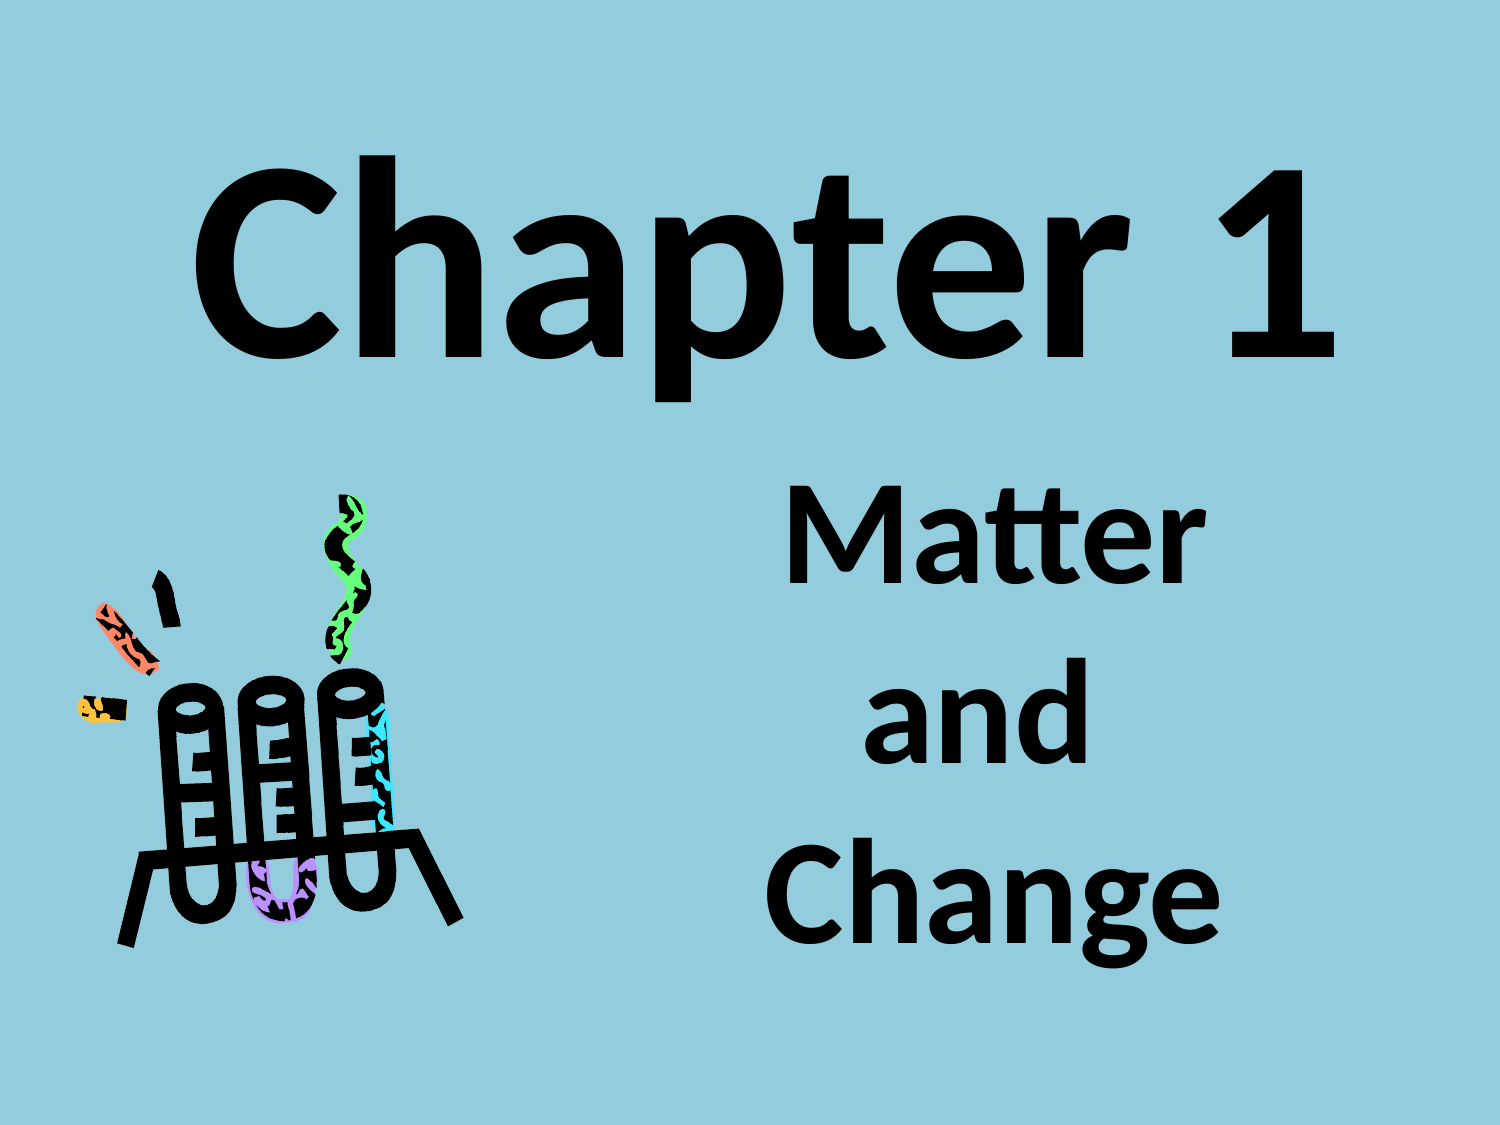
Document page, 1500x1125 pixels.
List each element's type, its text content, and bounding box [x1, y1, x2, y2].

text_box Matter and Change [464, 425, 1500, 981]
picture [78, 500, 448, 941]
text_box Chapter 1 [150, 62, 1388, 423]
